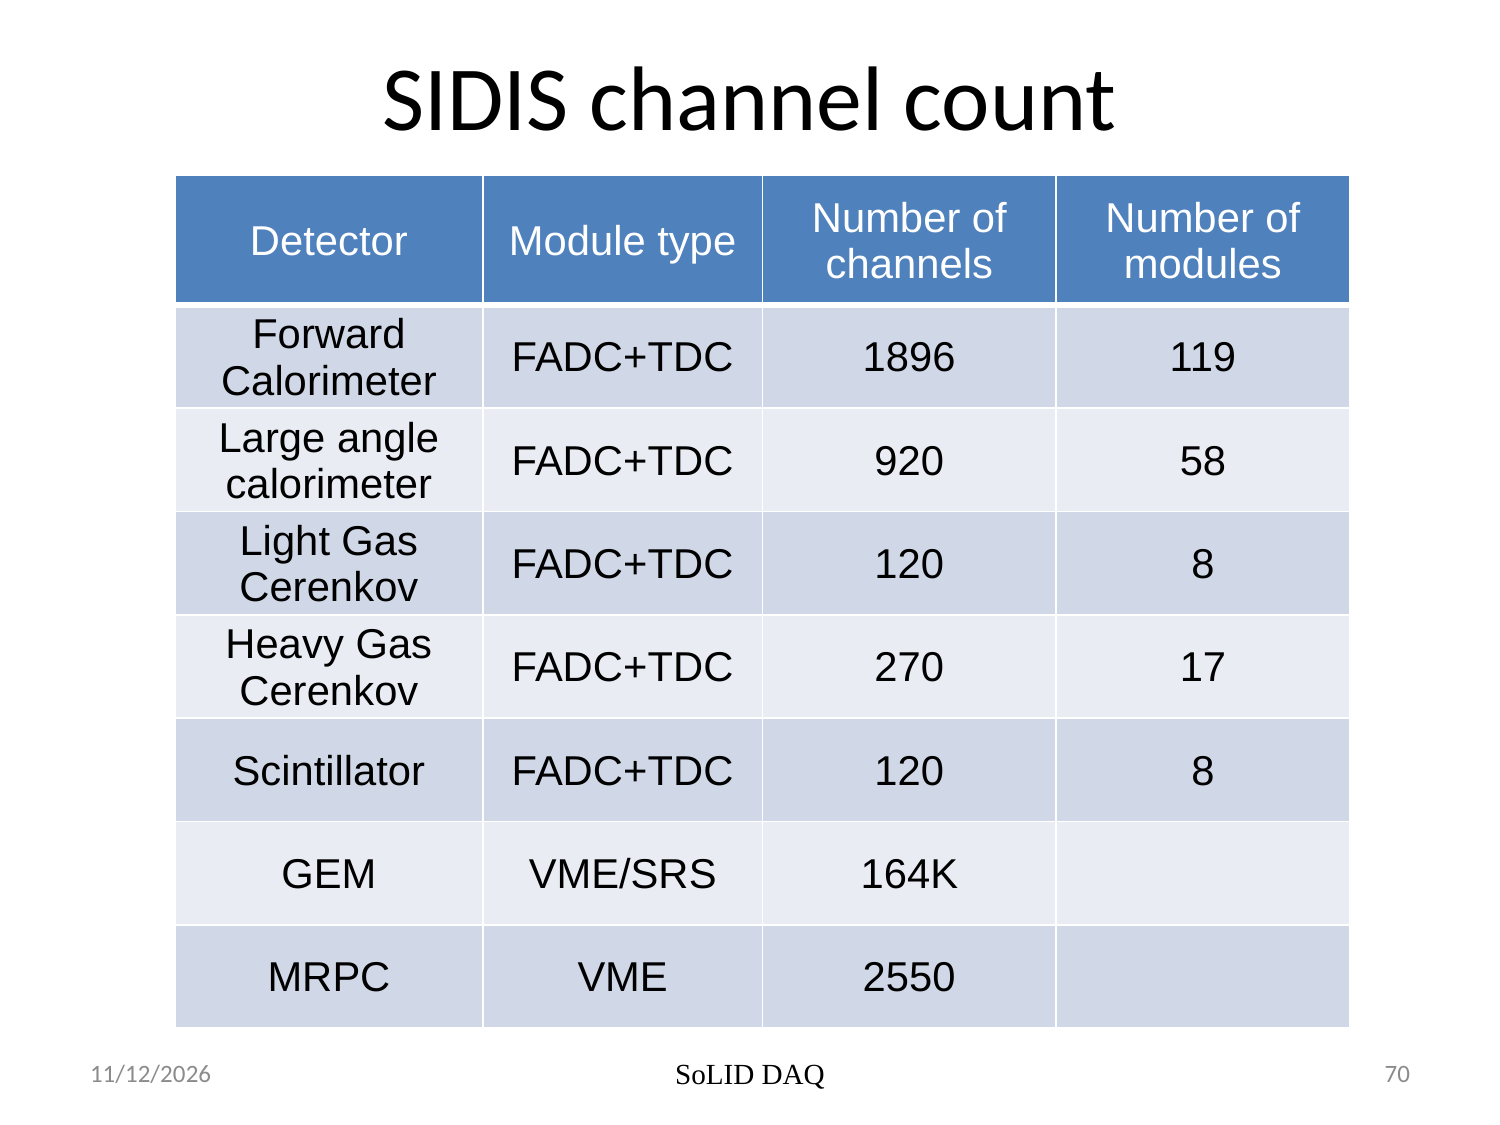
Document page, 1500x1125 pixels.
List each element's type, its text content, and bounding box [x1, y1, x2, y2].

table_cell Heavy Gas Cerenkov [176, 616, 482, 717]
table_cell 920 [763, 409, 1055, 511]
table_cell Scintillator [176, 719, 482, 821]
table_cell FADC+TDC [484, 616, 762, 717]
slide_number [75, 1042, 425, 1103]
table_cell 119 [1057, 308, 1349, 407]
table_cell 8 [1057, 512, 1349, 614]
table_cell Forward Calorimeter [176, 308, 482, 407]
table_cell GEM [176, 822, 482, 924]
table_cell VME/SRS [484, 822, 762, 924]
table_header Number of modules [1057, 176, 1349, 302]
table_cell 17 [1057, 616, 1349, 717]
table_cell 270 [763, 616, 1055, 717]
table_cell VME [484, 926, 762, 1027]
table_cell [1057, 822, 1349, 924]
table_cell 164K [763, 822, 1055, 924]
table_cell FADC+TDC [484, 719, 762, 821]
table_header Module type [484, 176, 762, 302]
slide_number 70 [1074, 1042, 1425, 1103]
table_cell FADC+TDC [484, 512, 762, 614]
table_cell 120 [763, 512, 1055, 614]
table_cell 58 [1057, 409, 1349, 511]
table_cell 2550 [763, 926, 1055, 1027]
table_header Number of channels [763, 176, 1055, 302]
table_cell MRPC [176, 926, 482, 1027]
table_cell 1896 [763, 308, 1055, 407]
footer SoLID DAQ [512, 1042, 988, 1103]
table_cell FADC+TDC [484, 308, 762, 407]
table_cell Large angle calorimeter [176, 409, 482, 511]
table_cell Light Gas Cerenkov [176, 512, 482, 614]
title SIDIS channel count [75, 0, 1425, 188]
table_cell 120 [763, 719, 1055, 821]
table_cell [1057, 926, 1349, 1027]
table_cell FADC+TDC [484, 409, 762, 511]
table_header Detector [176, 176, 482, 302]
table_cell 8 [1057, 719, 1349, 821]
